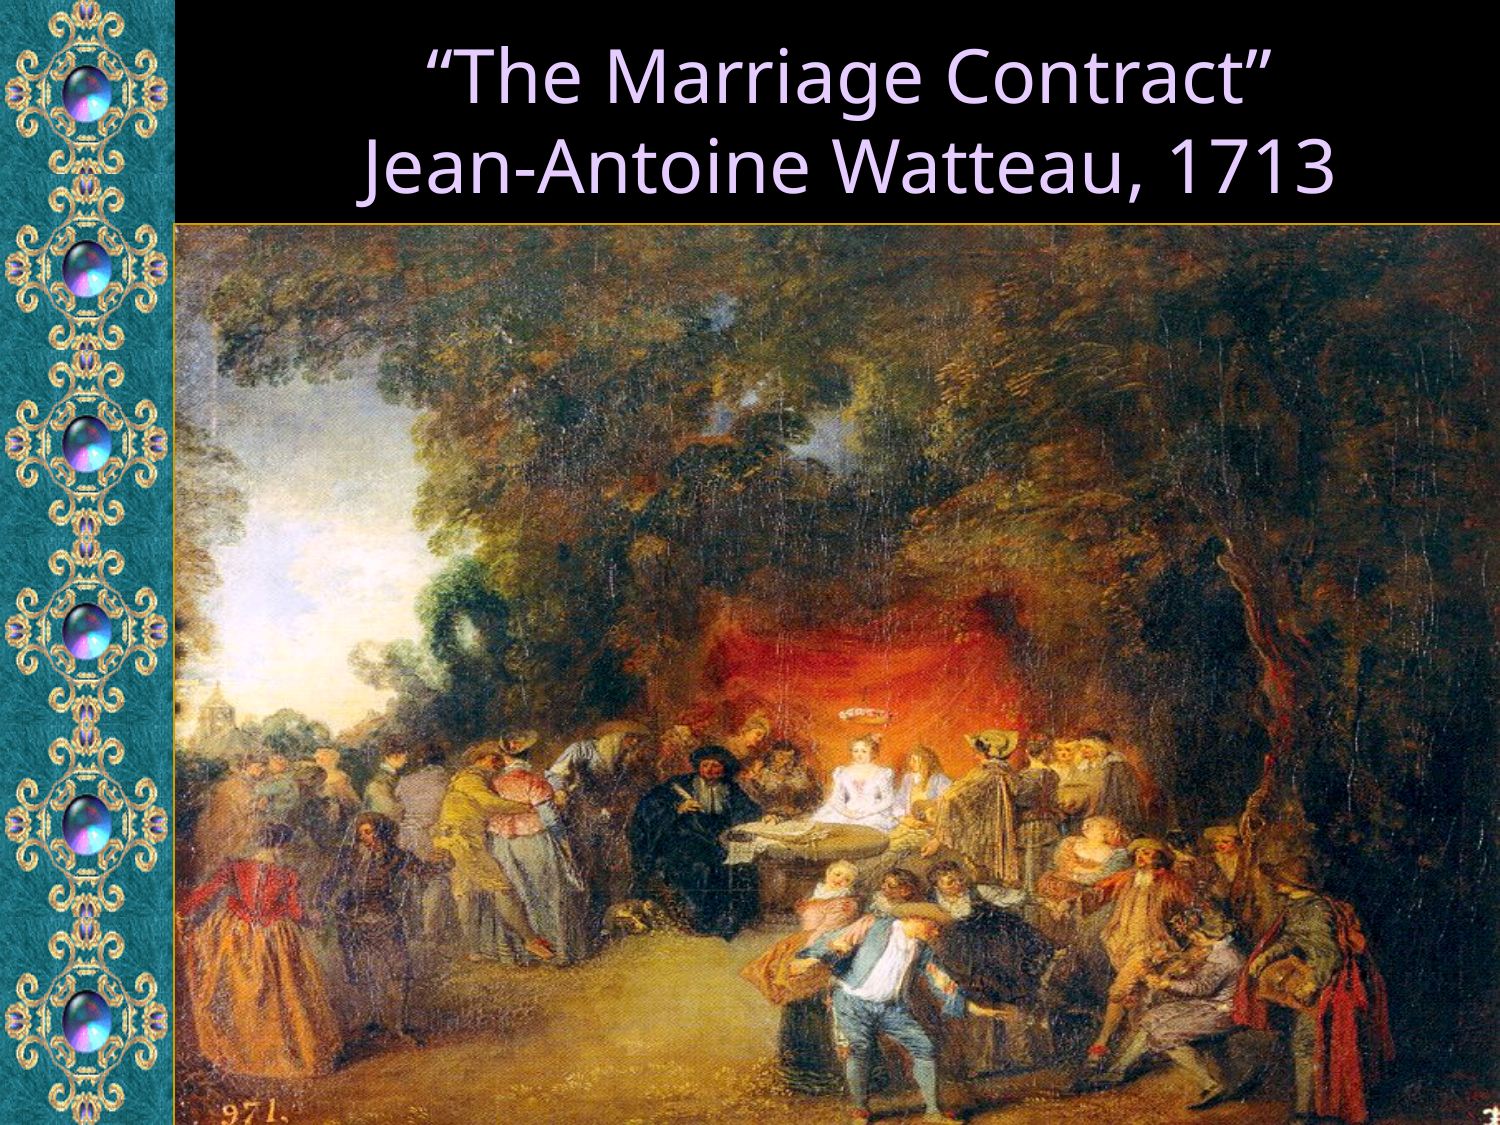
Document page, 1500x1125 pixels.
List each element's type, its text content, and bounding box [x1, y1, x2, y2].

picture [174, 224, 1500, 1125]
picture [0, 0, 175, 1125]
text_box “The Marriage Contract” Jean-Antoine Watteau, 1713 [225, 24, 1475, 213]
